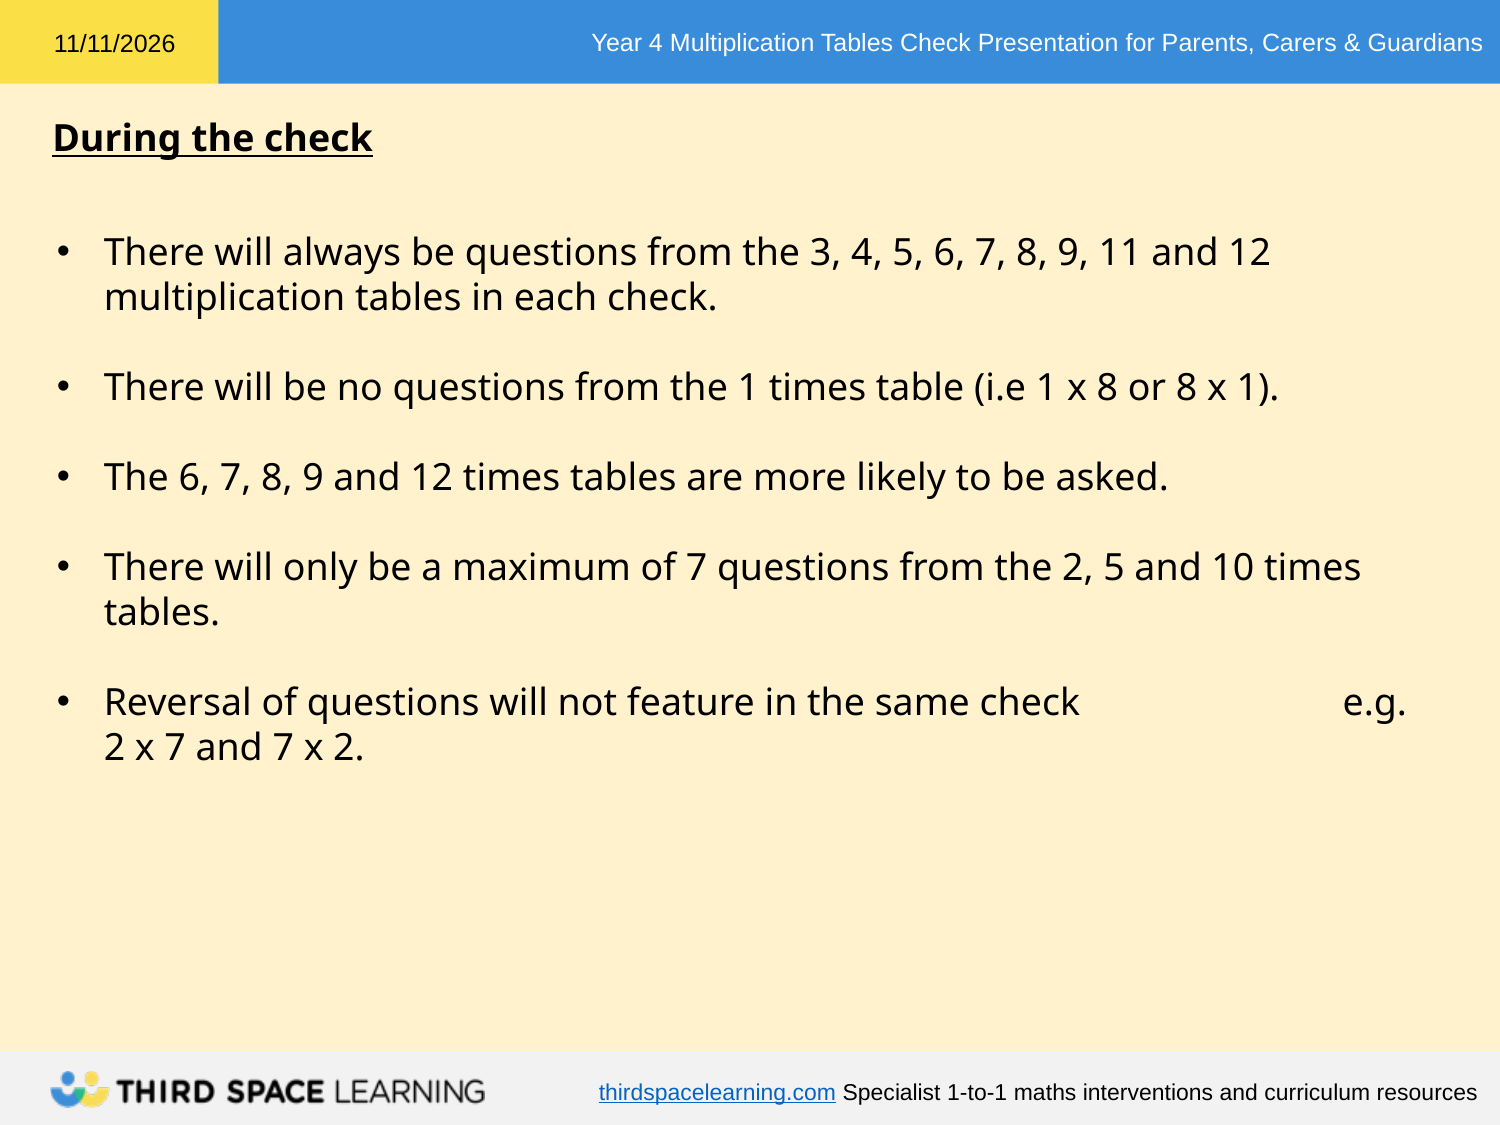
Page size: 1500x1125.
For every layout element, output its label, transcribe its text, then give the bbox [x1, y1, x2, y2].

picture [50, 1071, 485, 1108]
text_box There will always be questions from the 3, 4, 5, 6, 7, 8, 9, 11 and 12 multiplication tables in each check. There will be no questions from the 1 times table (i.e 1 x 8 or 8 x 1). The 6, 7, 8, 9 and 12 times tables are more likely to be asked. There will only be a maximum of 7 questions from the 2, 5 and 10 times tables. Reversal of questions will not feature in the same check e.g. 2 x 7 and 7 x 2. [41, 175, 1451, 776]
text_box During the check [37, 106, 389, 167]
